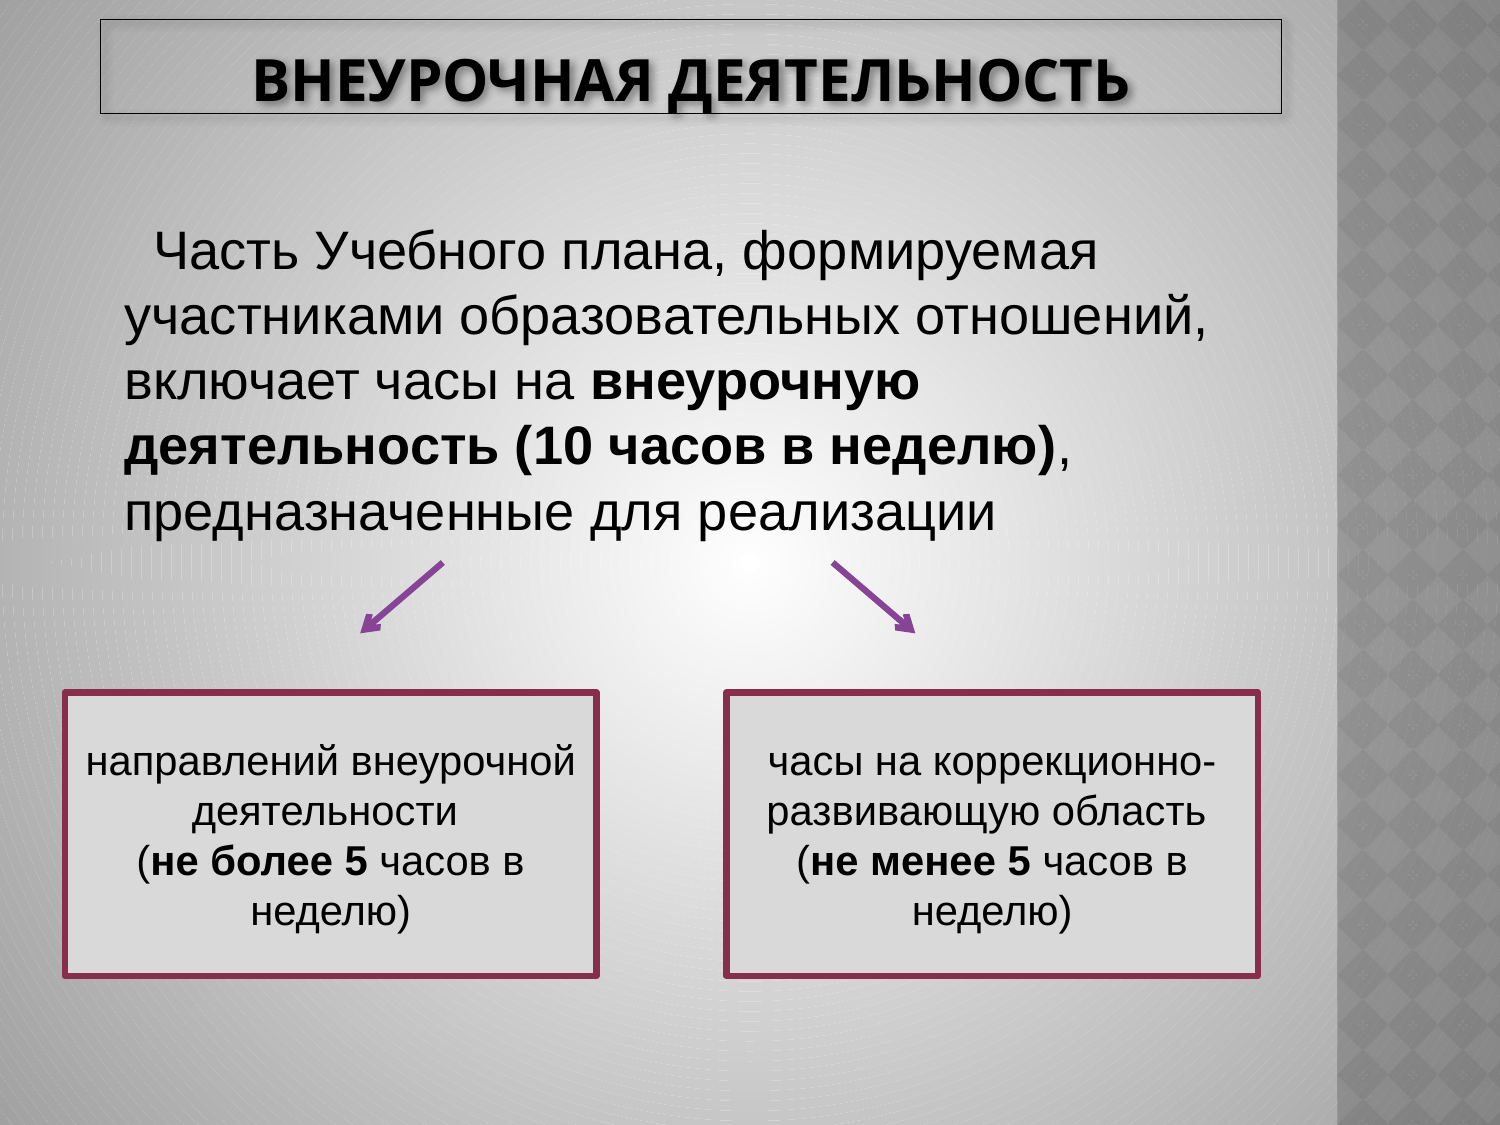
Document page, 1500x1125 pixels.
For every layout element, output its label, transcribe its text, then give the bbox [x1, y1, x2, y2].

text_box направлений внеурочной деятельности (не более 5 часов в неделю) [62, 689, 600, 979]
list Часть Учебного плана, формируемая участниками образовательных отношений, включает часы на внеурочную деятельность (10 часов в неделю), предназначенные для реализации [64, 208, 1317, 1106]
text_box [832, 561, 916, 634]
text_box часы на коррекционно-развивающую область (не менее 5 часов в неделю) [723, 689, 1261, 979]
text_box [359, 561, 444, 634]
title Внеурочная деятельность [100, 19, 1282, 114]
